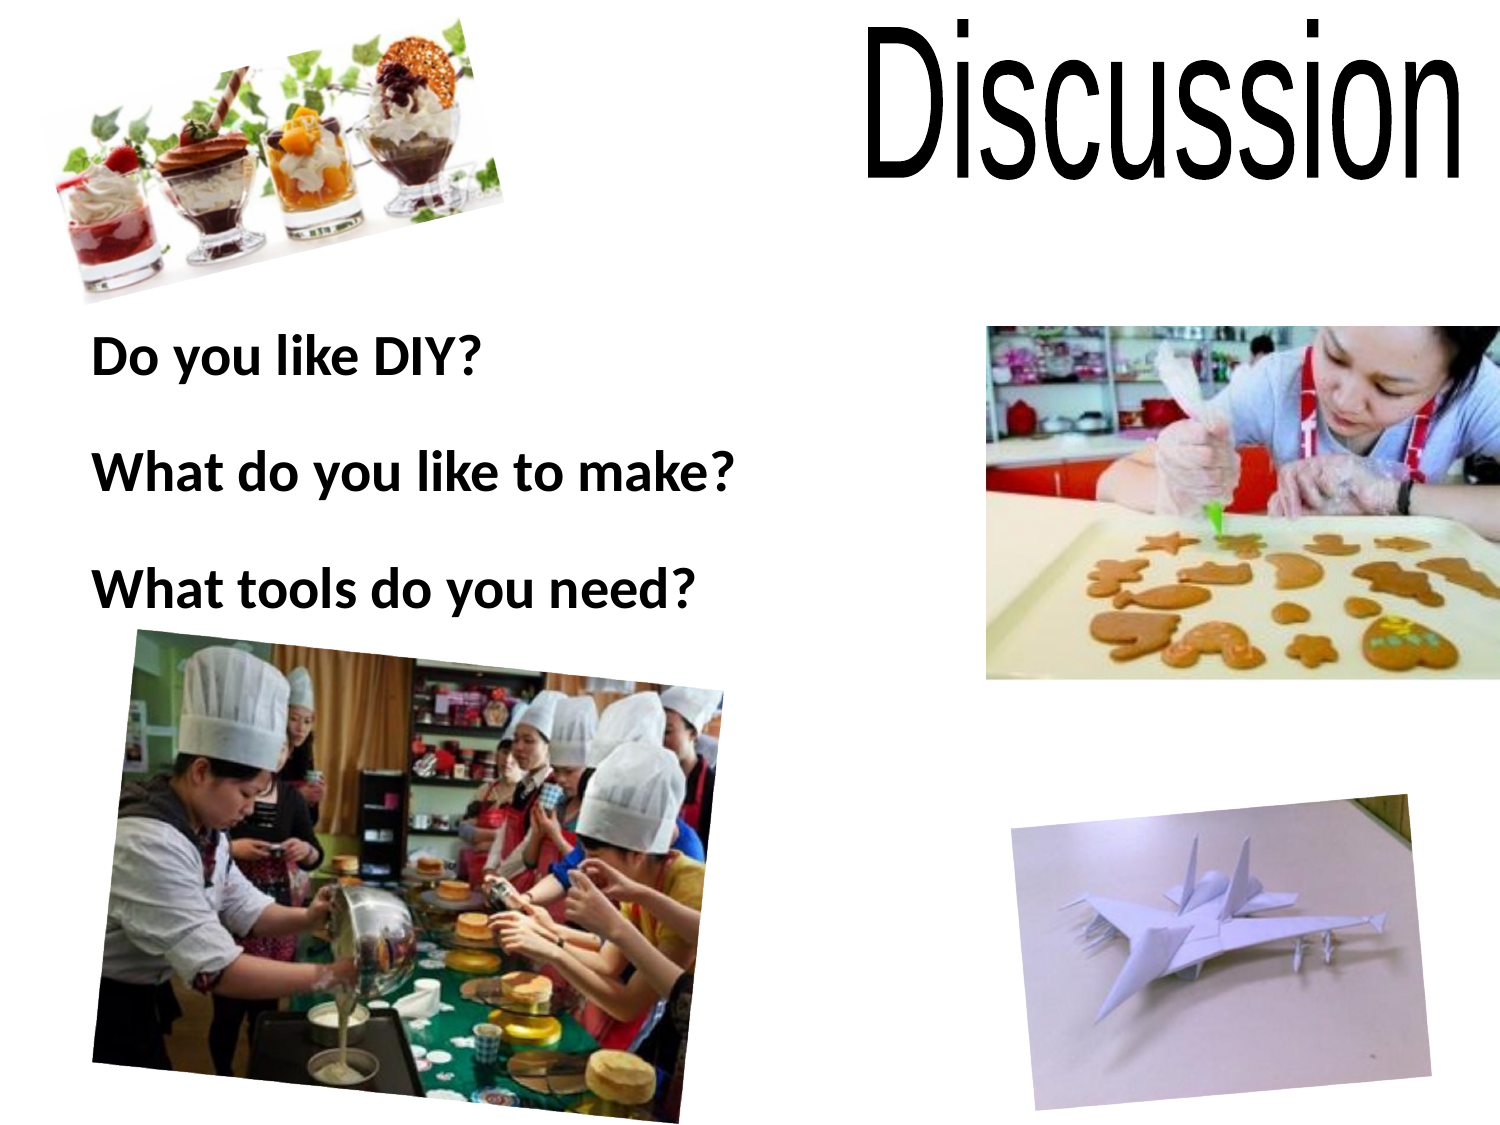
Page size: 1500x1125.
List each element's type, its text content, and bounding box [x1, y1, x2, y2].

picture [93, 630, 723, 1123]
picture [39, 14, 504, 273]
picture [985, 325, 1500, 683]
list Do you like DIY? What do you like to make? What tools do you need? [76, 273, 1428, 658]
picture [1011, 794, 1431, 1110]
